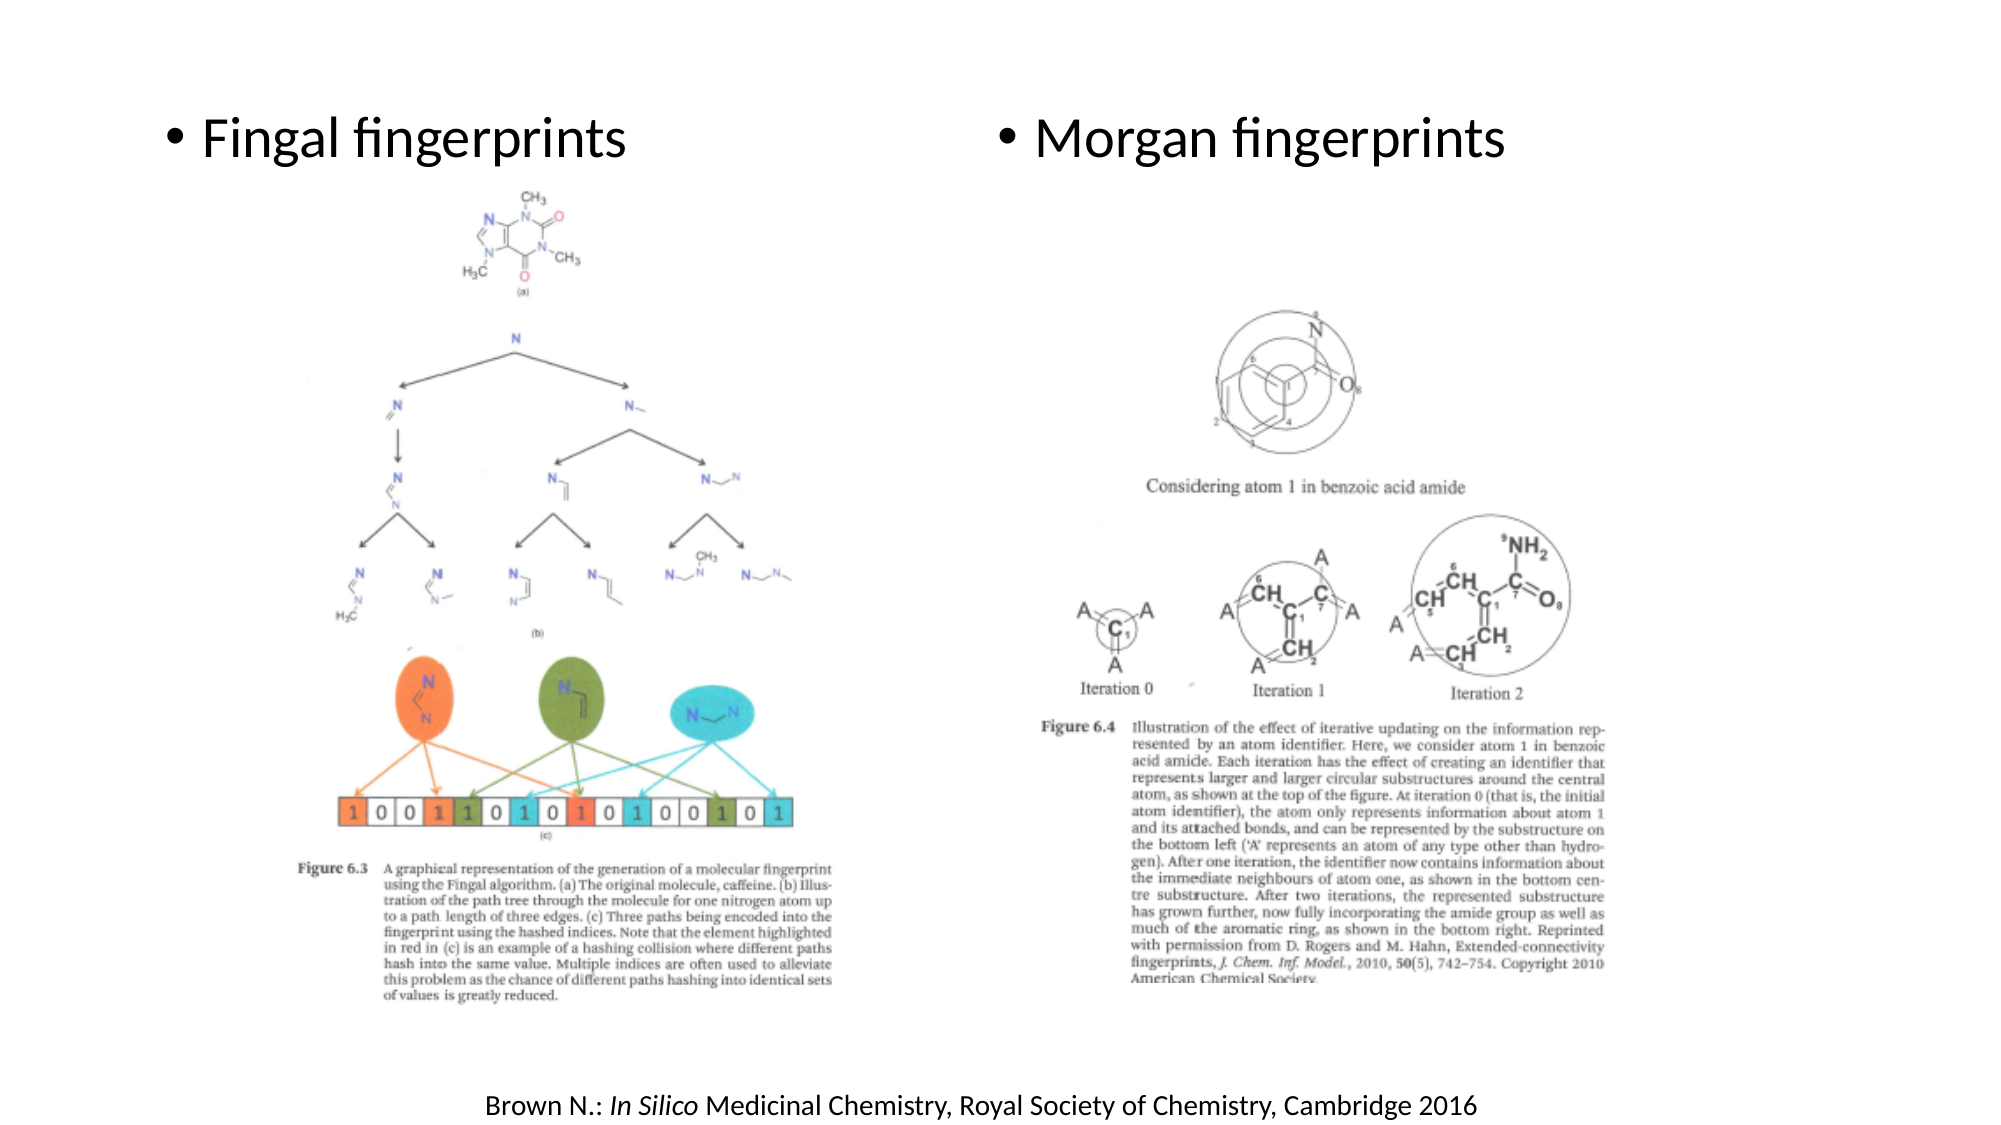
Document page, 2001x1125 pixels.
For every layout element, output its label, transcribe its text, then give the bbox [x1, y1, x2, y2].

list Morgan fingerprints [1000, 100, 1833, 814]
picture [1037, 305, 1615, 983]
text_box Brown N.: In Silico Medicinal Chemistry, Royal Society of Chemistry, Cambridge 2016 [470, 1078, 1530, 1125]
picture [290, 185, 842, 1005]
list Fingal fingerprints [150, 100, 1000, 814]
